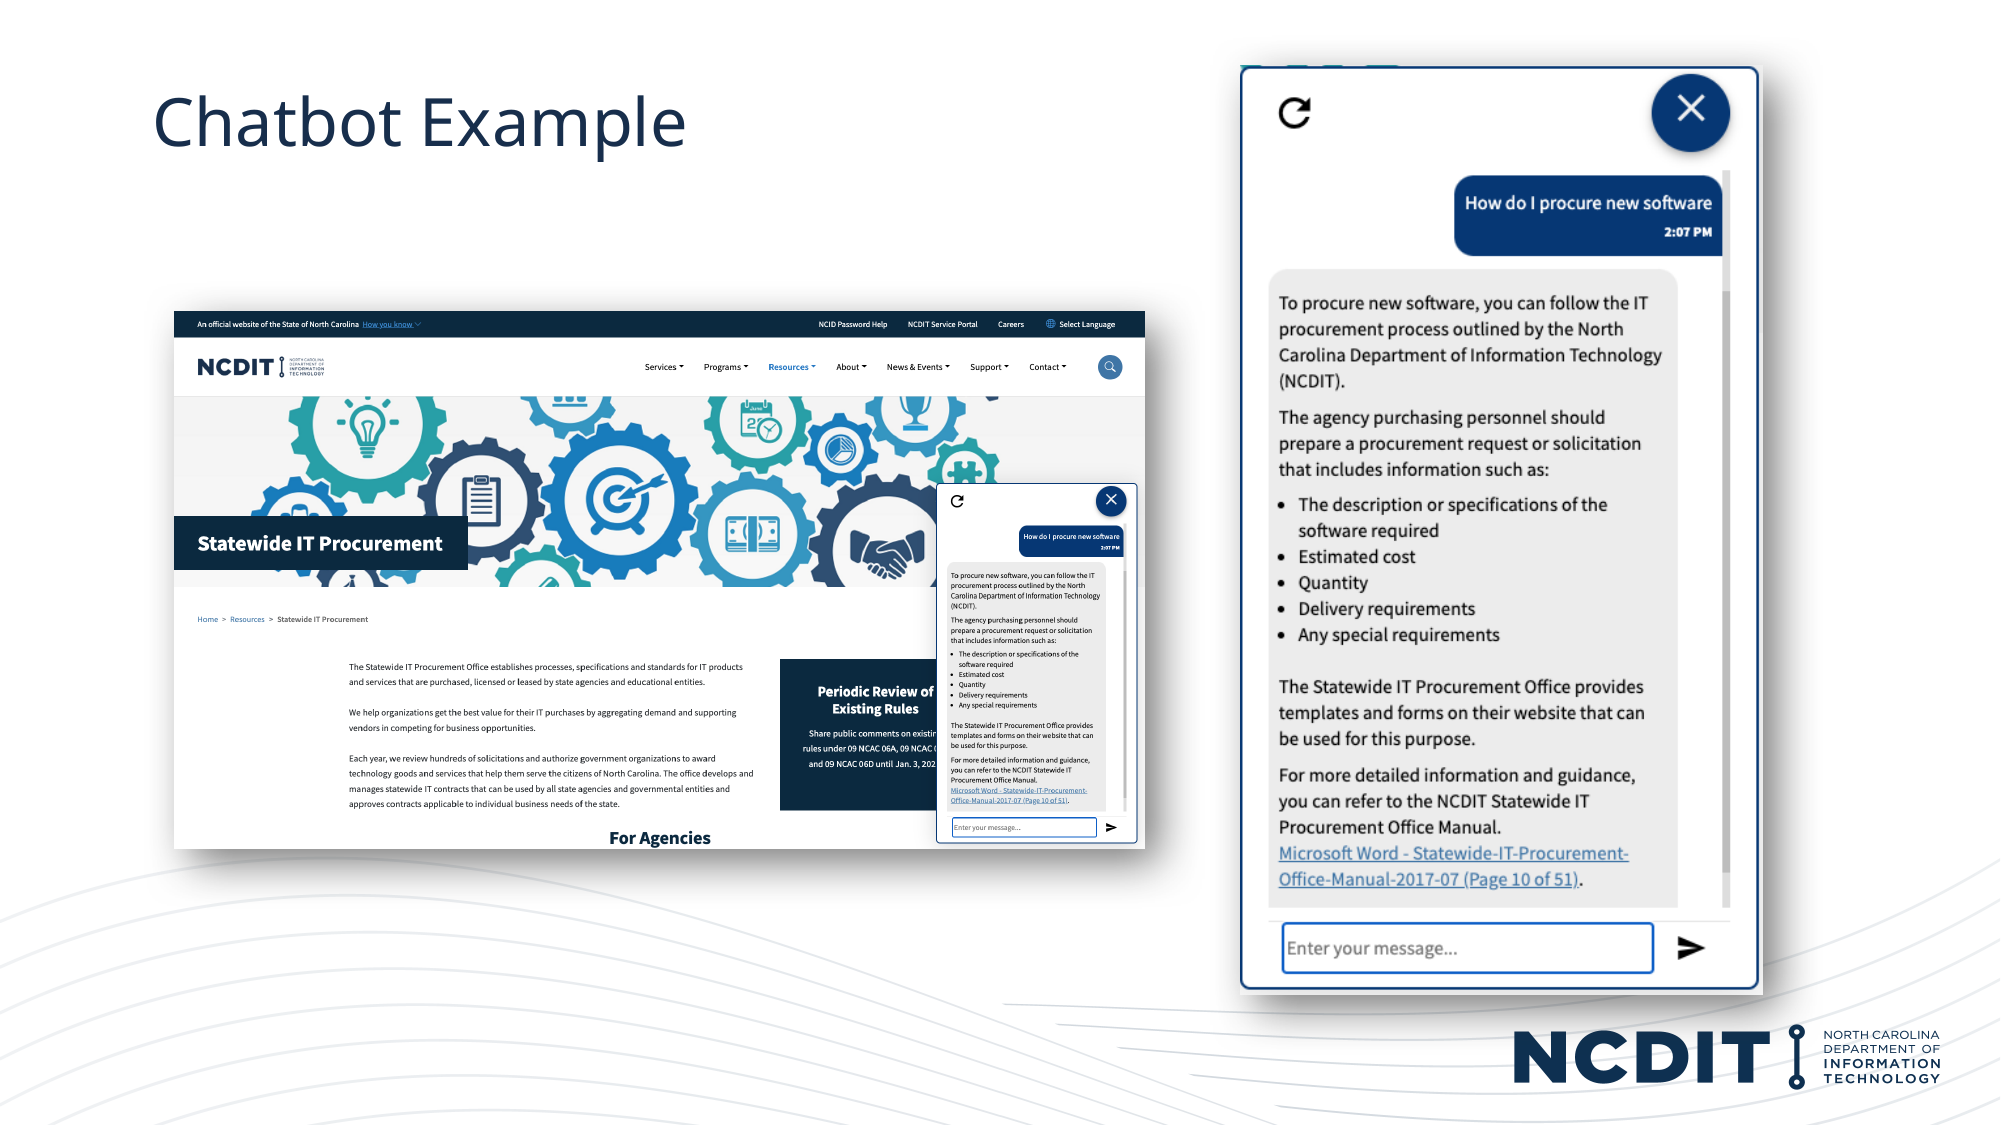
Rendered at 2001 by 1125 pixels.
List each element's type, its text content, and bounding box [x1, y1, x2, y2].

title Chatbot Example [137, 81, 1145, 174]
picture [0, 0, 2001, 1125]
